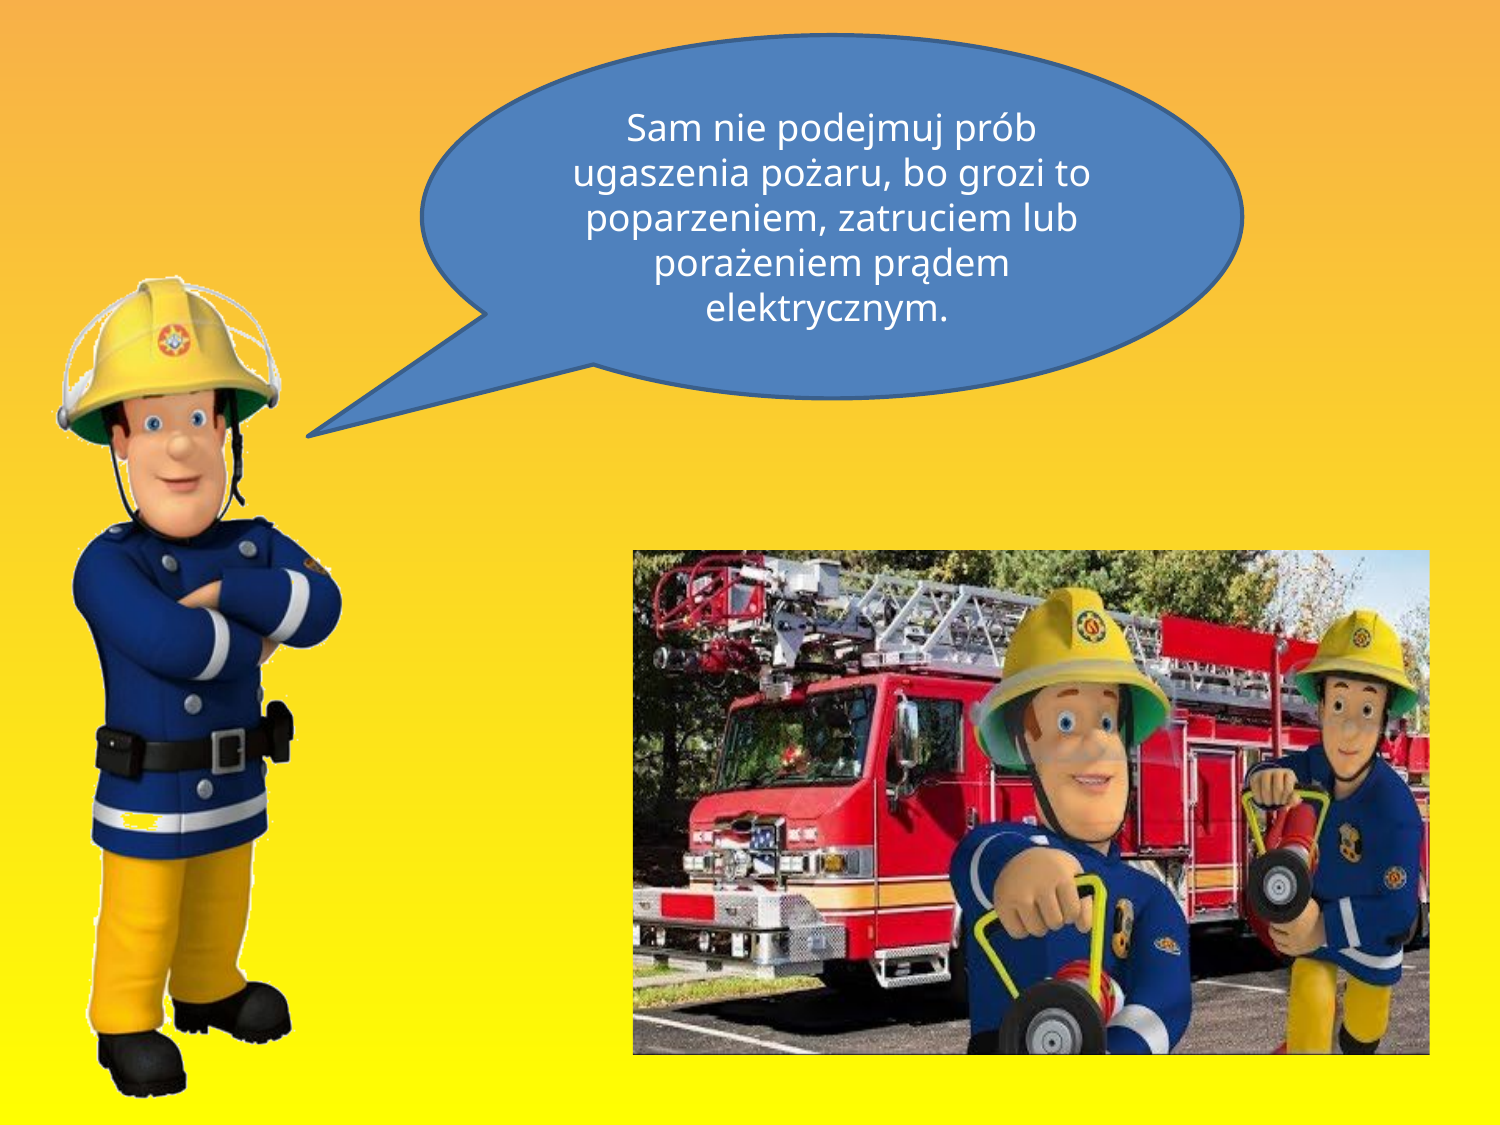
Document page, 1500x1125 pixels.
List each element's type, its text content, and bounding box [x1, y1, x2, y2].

picture [632, 550, 1430, 1055]
picture [0, 245, 369, 1125]
text_box Sam nie podejmuj prób ugaszenia pożaru, bo grozi to poparzeniem, zatruciem lub porażeniem prądem elektrycznym. [373, 32, 1245, 423]
